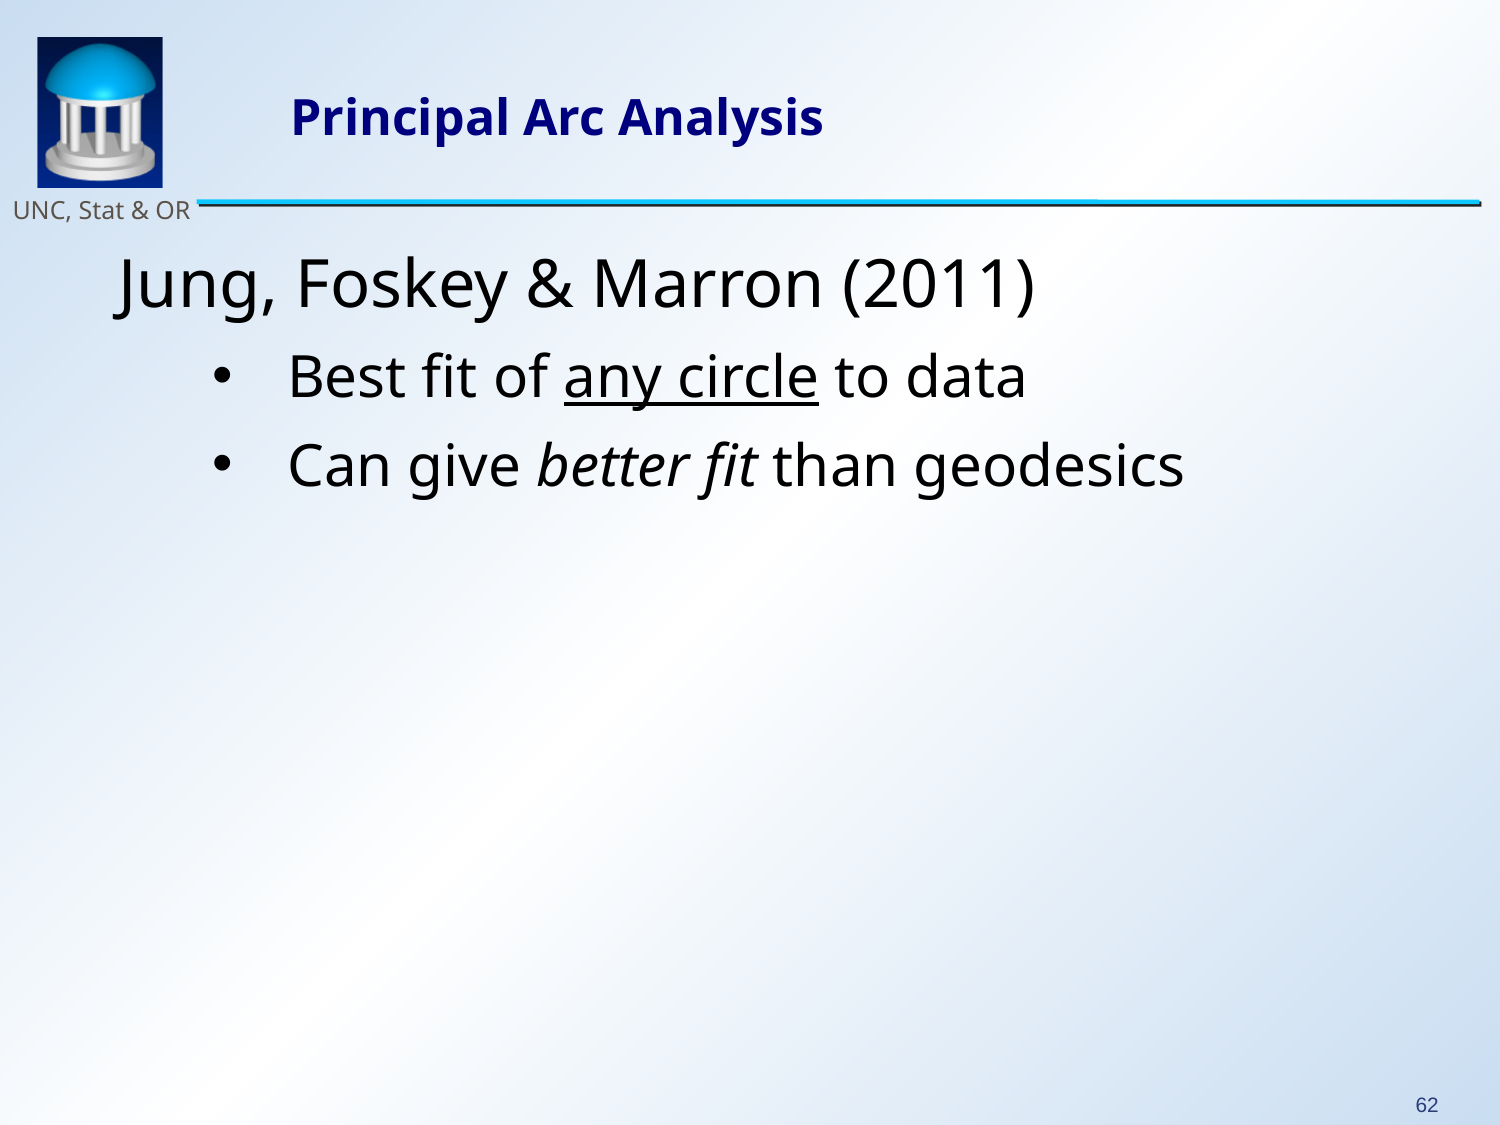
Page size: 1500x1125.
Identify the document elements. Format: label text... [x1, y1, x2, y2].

title Principal Arc Analysis [274, 74, 1448, 156]
list Jung, Foskey & Marron (2011) Best fit of any circle to data Can give better fit than geodesics [103, 224, 1432, 1076]
